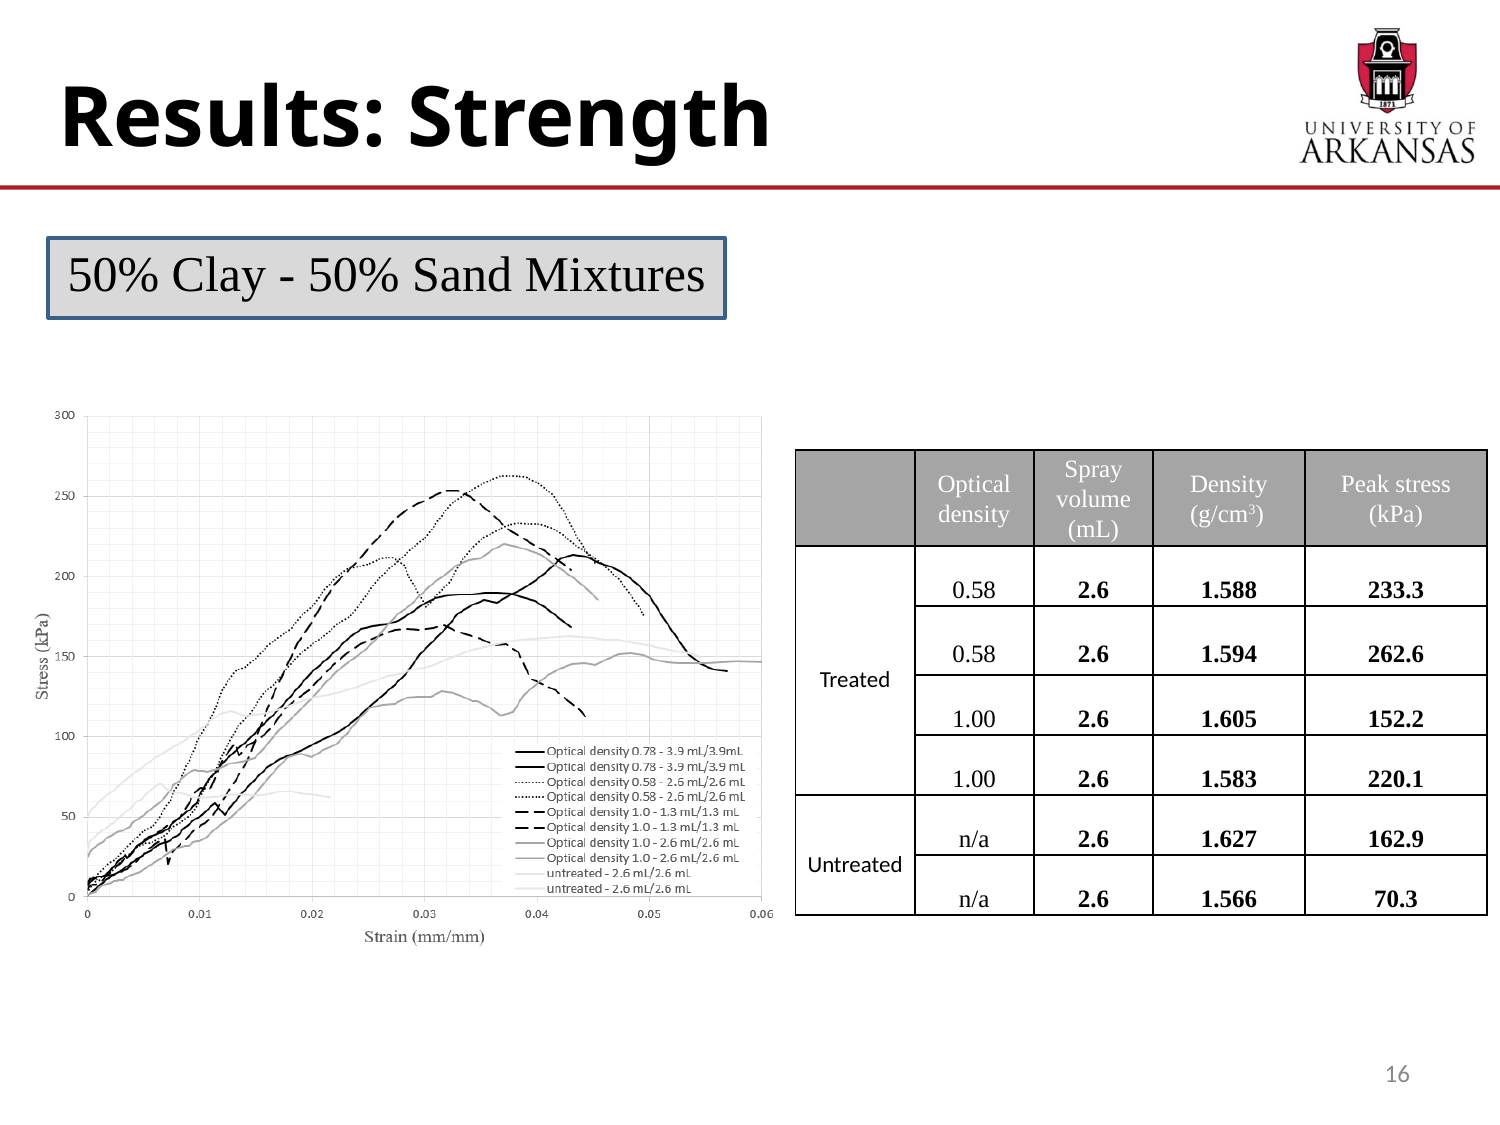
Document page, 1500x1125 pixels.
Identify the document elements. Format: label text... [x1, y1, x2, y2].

table_cell 2.6 [1035, 607, 1152, 674]
table_cell 2.6 [1035, 676, 1152, 734]
table_cell 152.2 [1306, 676, 1486, 734]
table_cell 70.3 [1306, 856, 1486, 914]
picture [12, 398, 791, 961]
table_cell Untreated [796, 796, 914, 914]
table_header Optical density [916, 451, 1033, 545]
table_cell 1.566 [1154, 856, 1304, 914]
table_header [796, 451, 914, 545]
table_cell 1.594 [1154, 607, 1304, 674]
table_header Density (g/cm3) [1154, 451, 1304, 545]
text_box Results: Strength [43, 55, 1150, 171]
table_cell n/a [916, 856, 1033, 914]
table_cell 1.605 [1154, 676, 1304, 734]
table_cell 1.00 [916, 676, 1033, 734]
table_cell 0.58 [916, 607, 1033, 674]
table_cell 262.6 [1306, 607, 1486, 674]
table_cell 1.00 [916, 736, 1033, 794]
table_cell 2.6 [1035, 736, 1152, 794]
table_cell 233.3 [1306, 547, 1486, 605]
text_box [46, 236, 727, 320]
table_cell n/a [916, 796, 1033, 854]
table_cell 0.58 [916, 547, 1033, 605]
text_box 50% Clay - 50% Sand Mixtures [48, 234, 725, 310]
table_header Spray volume (mL) [1035, 451, 1152, 545]
table_cell Treated [796, 547, 914, 794]
slide_number 16 [1074, 1042, 1425, 1103]
table_cell 1.583 [1154, 736, 1304, 794]
table_cell 2.6 [1035, 796, 1152, 854]
table_cell 162.9 [1306, 796, 1486, 854]
table_cell 2.6 [1035, 547, 1152, 605]
table_cell 2.6 [1035, 856, 1152, 914]
table_cell 1.588 [1154, 547, 1304, 605]
table_header Peak stress (kPa) [1306, 451, 1486, 545]
picture [1290, 24, 1488, 167]
table_cell 1.627 [1154, 796, 1304, 854]
table_cell 220.1 [1306, 736, 1486, 794]
